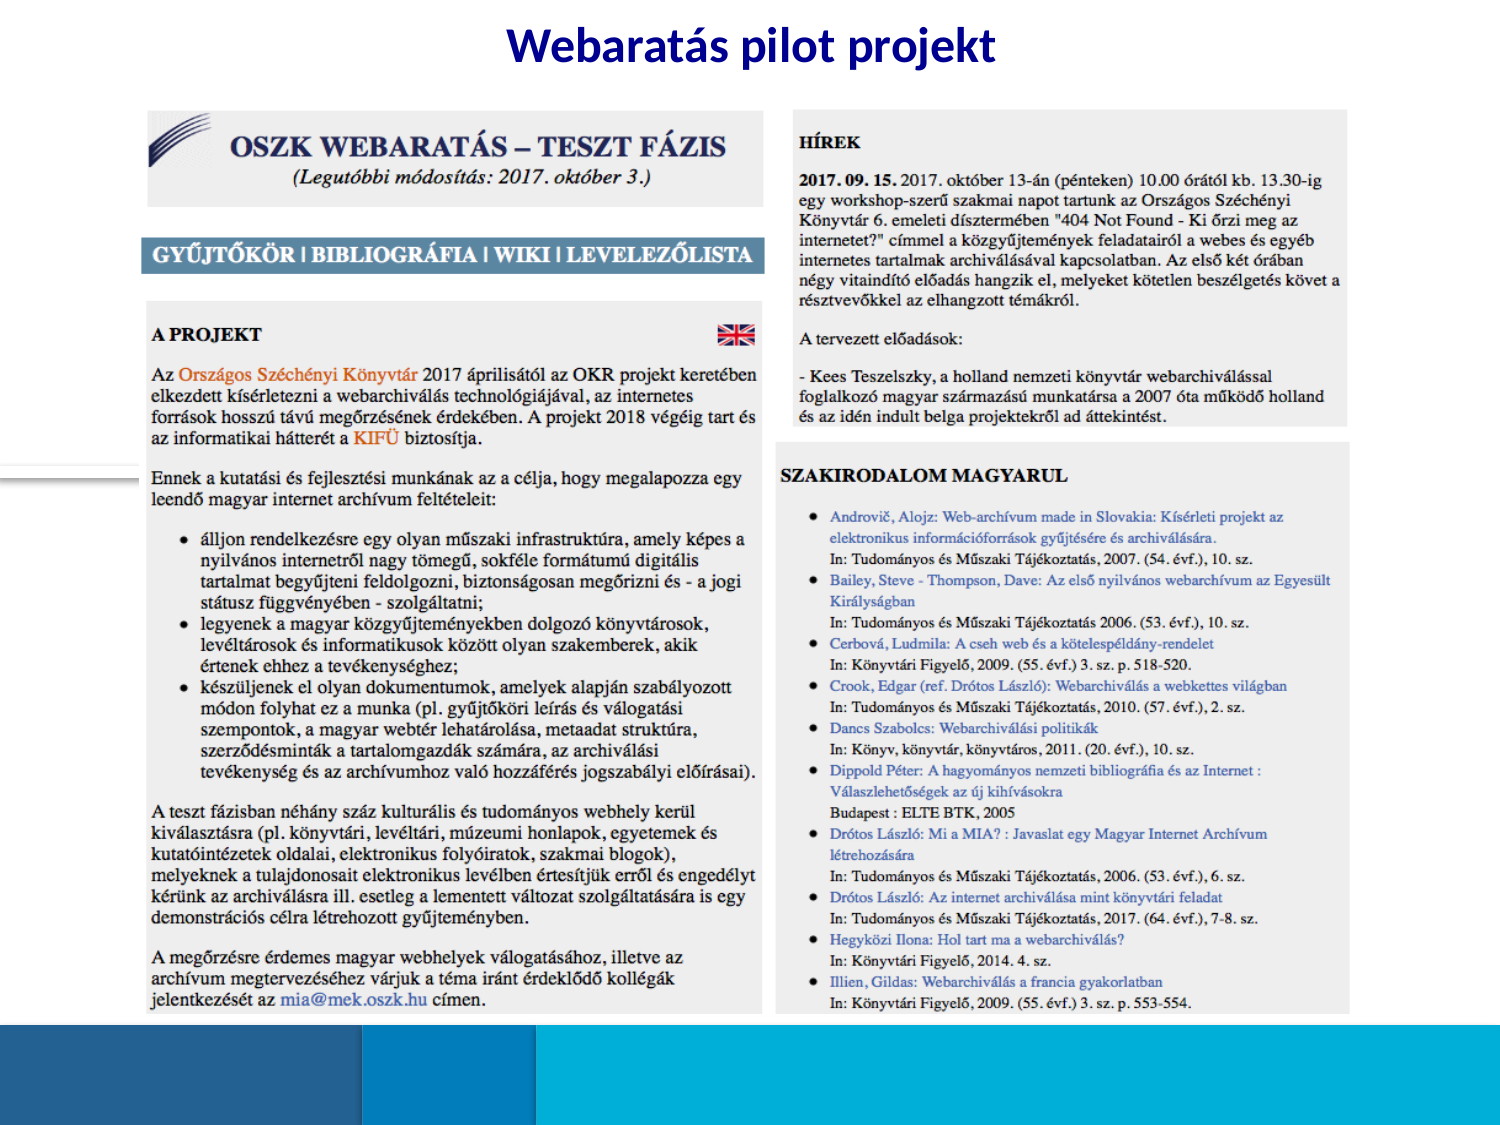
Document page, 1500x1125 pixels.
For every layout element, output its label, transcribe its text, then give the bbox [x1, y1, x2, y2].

text_box [0, 1024, 360, 1125]
picture [139, 99, 1367, 1015]
text_box [362, 1024, 534, 1125]
text_box Webaratás pilot projekt [27, 5, 1476, 80]
text_box [536, 1024, 1500, 1125]
